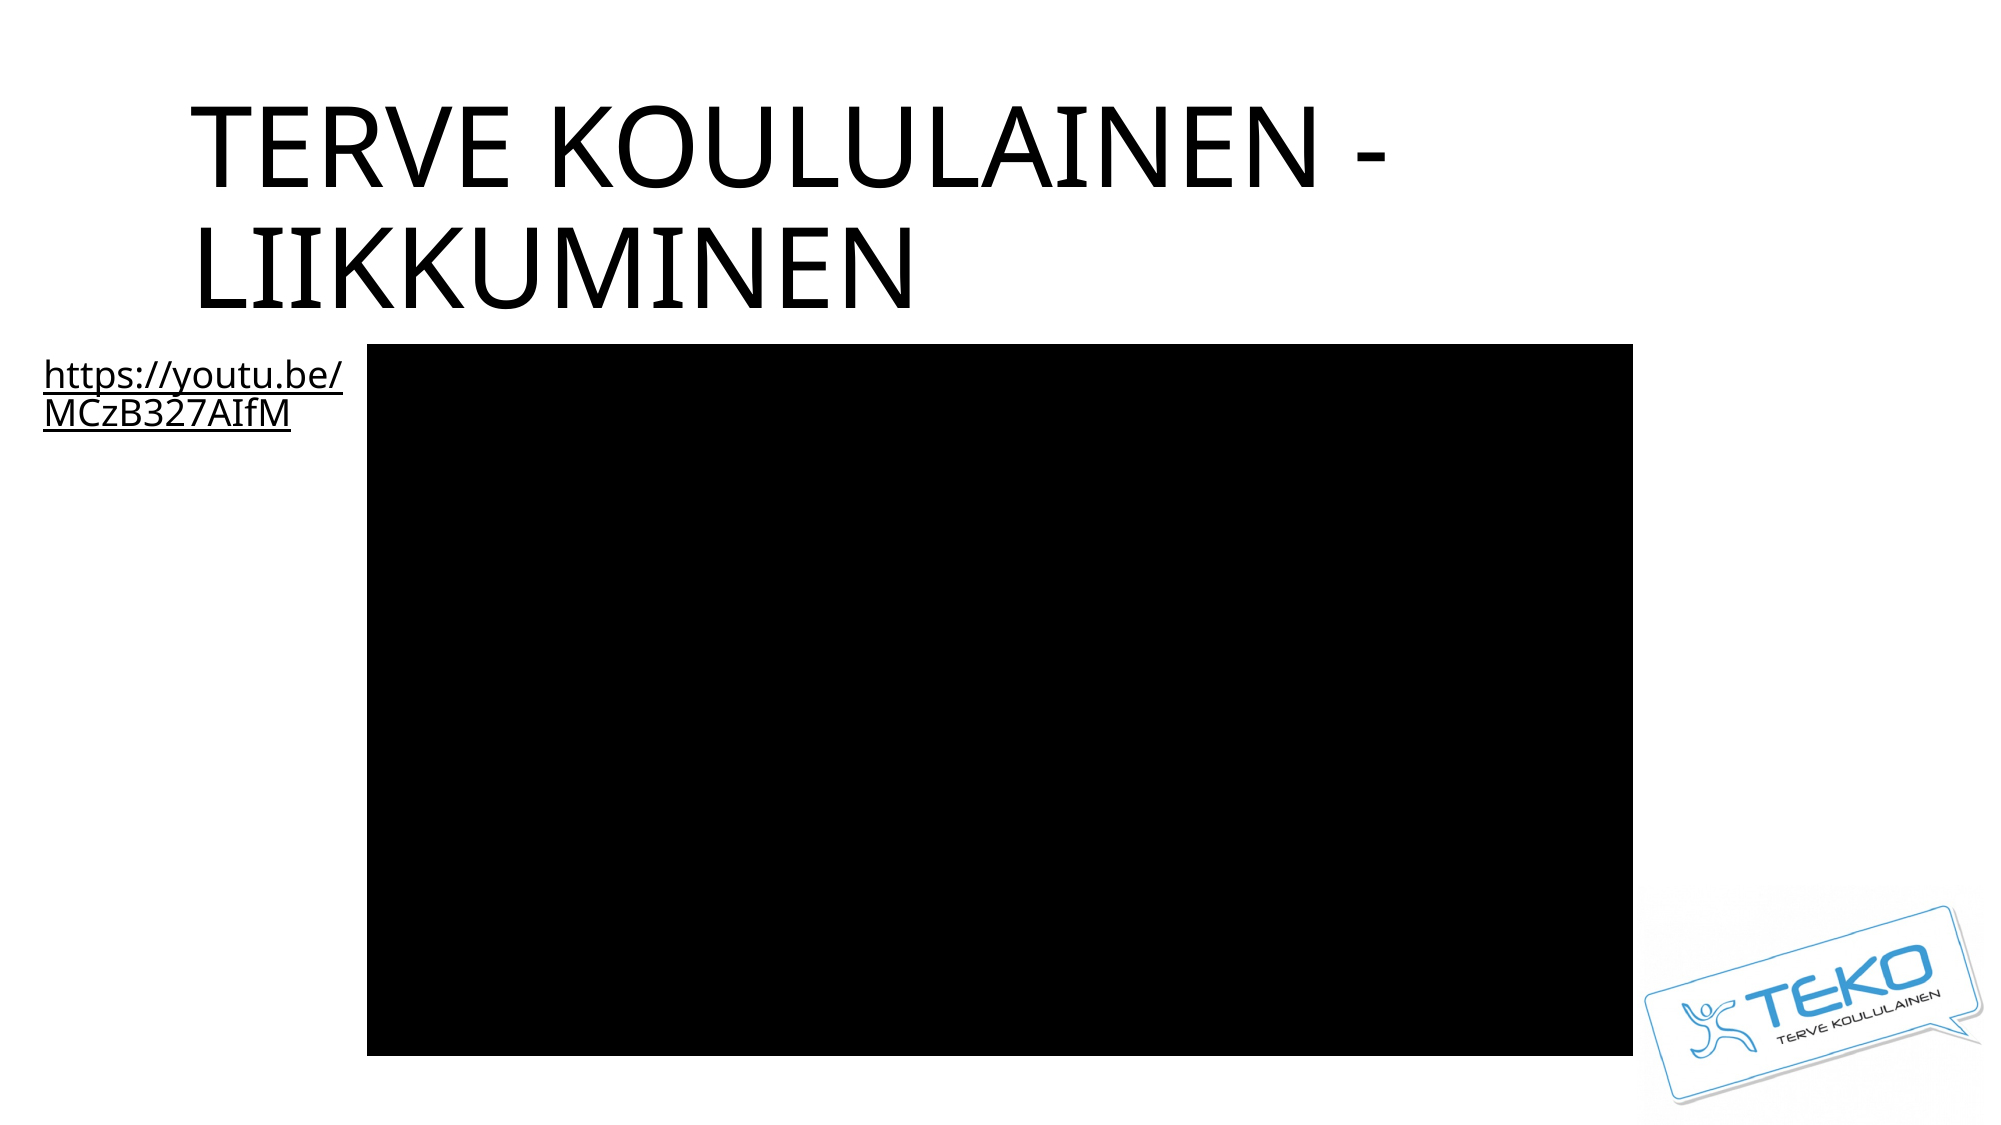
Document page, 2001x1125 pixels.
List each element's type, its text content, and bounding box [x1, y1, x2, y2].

text_box https://youtu.be/MCzB327AIfM [28, 344, 366, 455]
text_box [370, 346, 1630, 1054]
title Terve koululainen - Liikkuminen [175, 79, 1826, 344]
picture [1637, 885, 1984, 1125]
